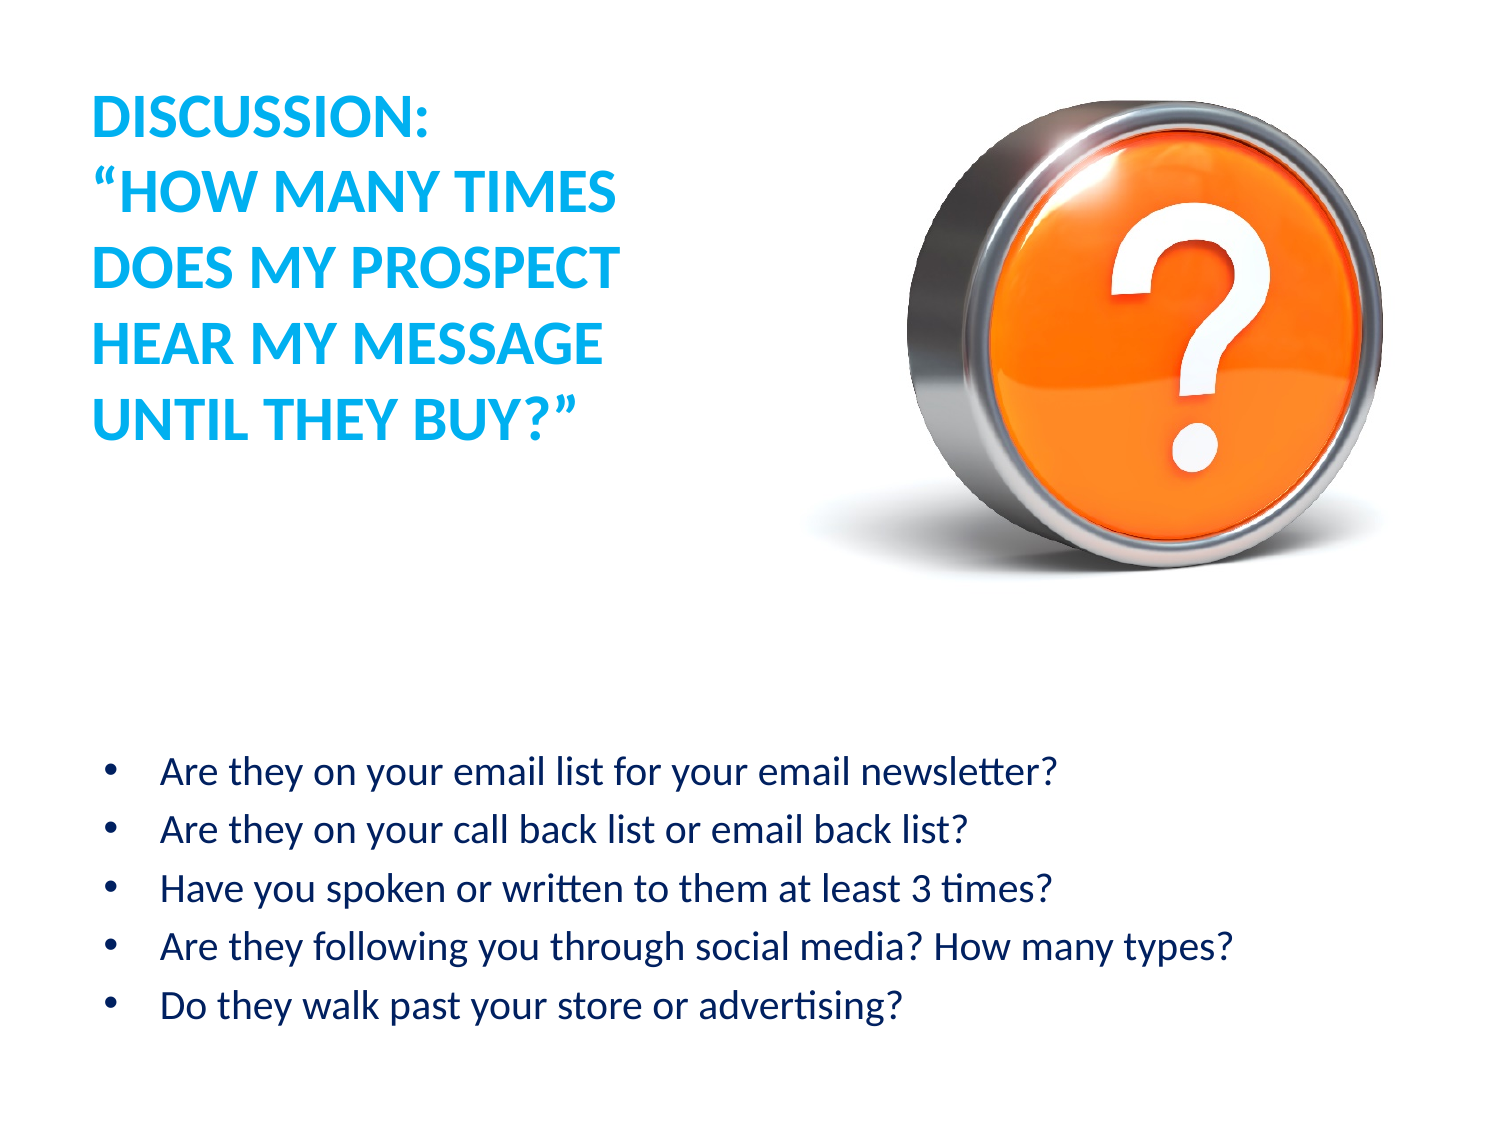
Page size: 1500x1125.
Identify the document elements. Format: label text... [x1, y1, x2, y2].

title Discussion: “How Many Times Does My prospect Hear My Message Until They Buy?” [76, 66, 727, 467]
picture [785, 0, 1500, 705]
list Are they on your email list for your email newsletter? Are they on your call back list or email back list? Have you spoken or written to them at least 3 times? Are they following you through social media? How many types? Do they walk past your store or advertising? [88, 645, 1364, 1035]
